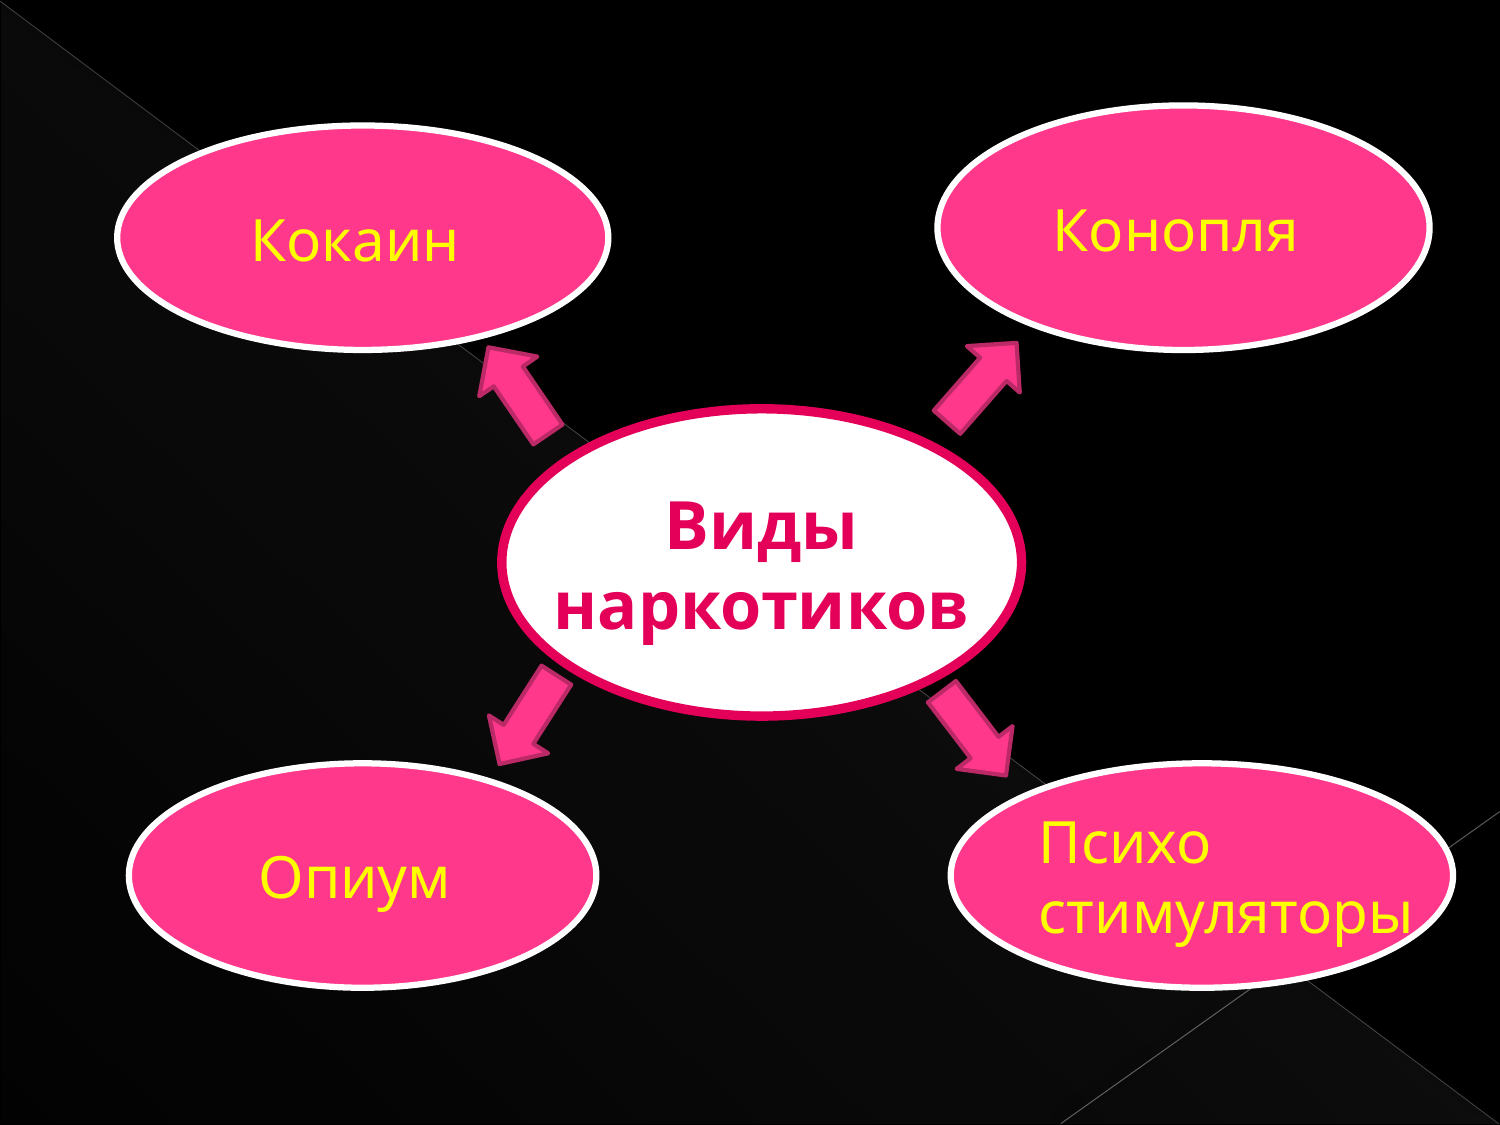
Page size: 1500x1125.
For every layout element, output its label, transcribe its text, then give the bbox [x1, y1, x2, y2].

text_box Психо стимуляторы [950, 763, 1454, 988]
text_box Кокаин [117, 125, 609, 350]
text_box [486, 663, 574, 767]
text_box Опиум [128, 763, 597, 988]
text_box [477, 345, 565, 447]
text_box Конопля [937, 105, 1430, 351]
text_box Виды наркотиков [501, 408, 1022, 717]
text_box [925, 678, 1015, 778]
text_box [931, 340, 1022, 436]
